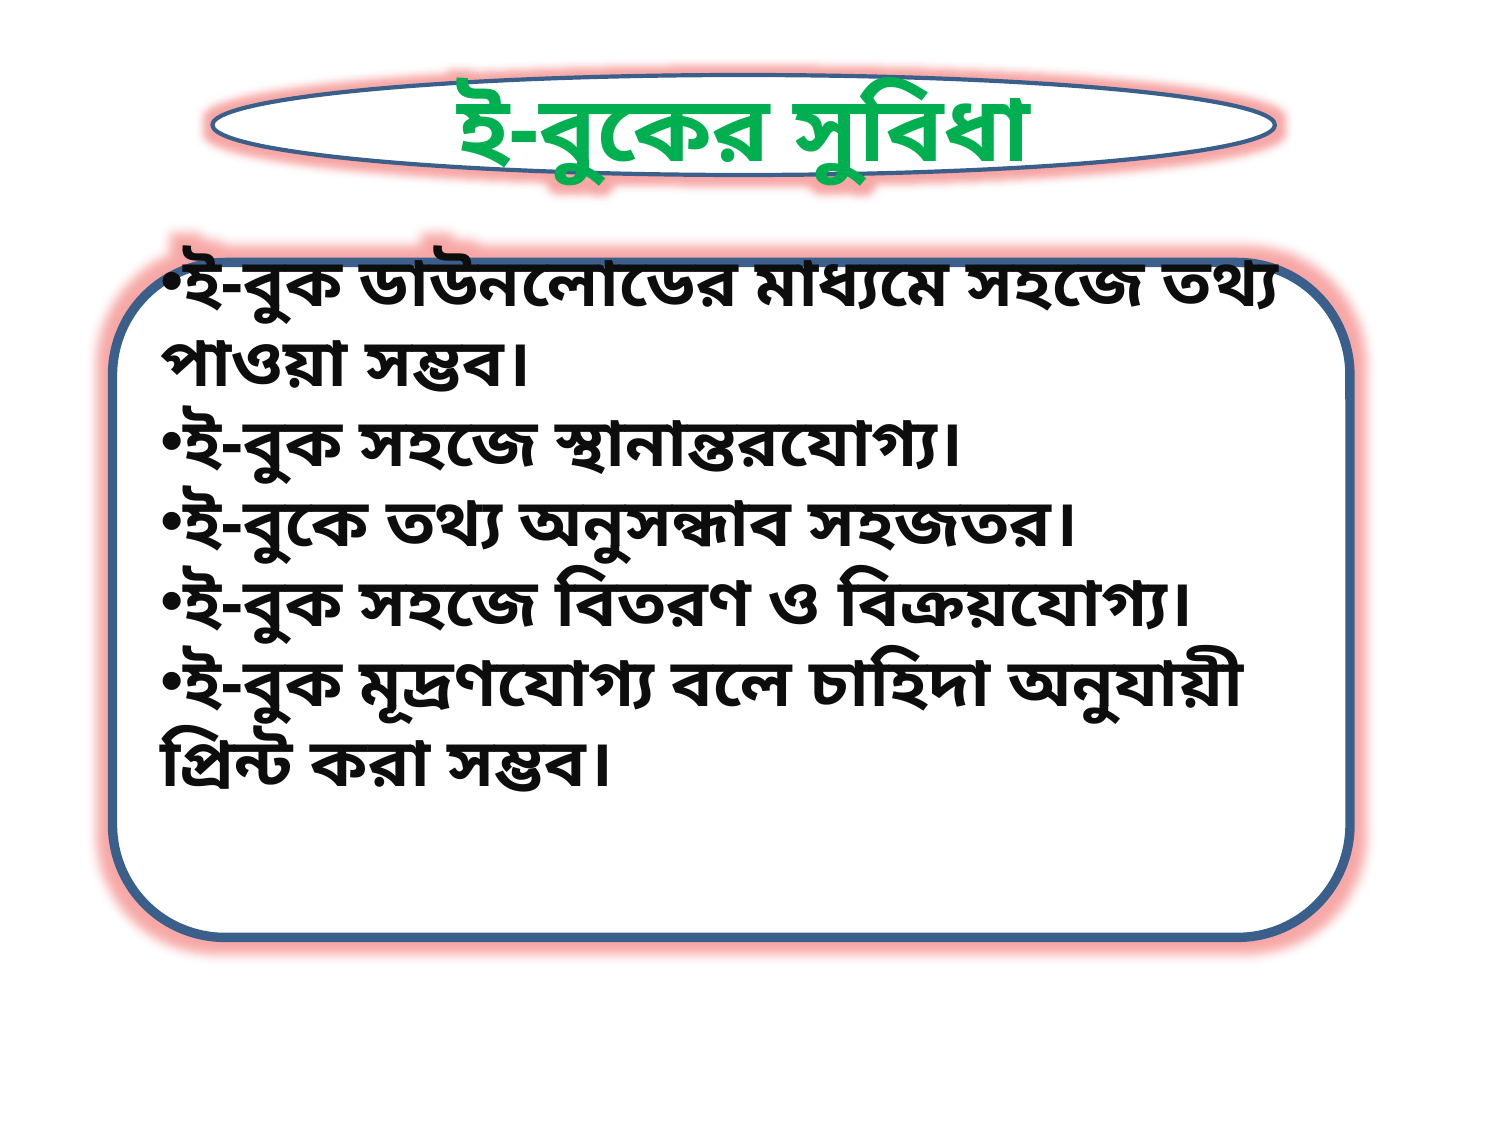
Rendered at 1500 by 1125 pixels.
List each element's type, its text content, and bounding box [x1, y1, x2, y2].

text_box ই-বুক ডাউনলোডের মাধ্যমে সহজে তথ্য পাওয়া সম্ভব। ই-বুক সহজে স্থানান্তরযোগ্য। ই-বুকে তথ্য অনুসন্ধাব সহজতর। ই-বুক সহজে বিতরণ ও বিক্রয়যোগ্য। ই-বুক মূদ্রণযোগ্য বলে চাহিদা অনুযায়ী প্রিন্ট করা সম্ভব। [110, 260, 1353, 940]
text_box ই-বুকের সুবিধা [210, 72, 1277, 178]
